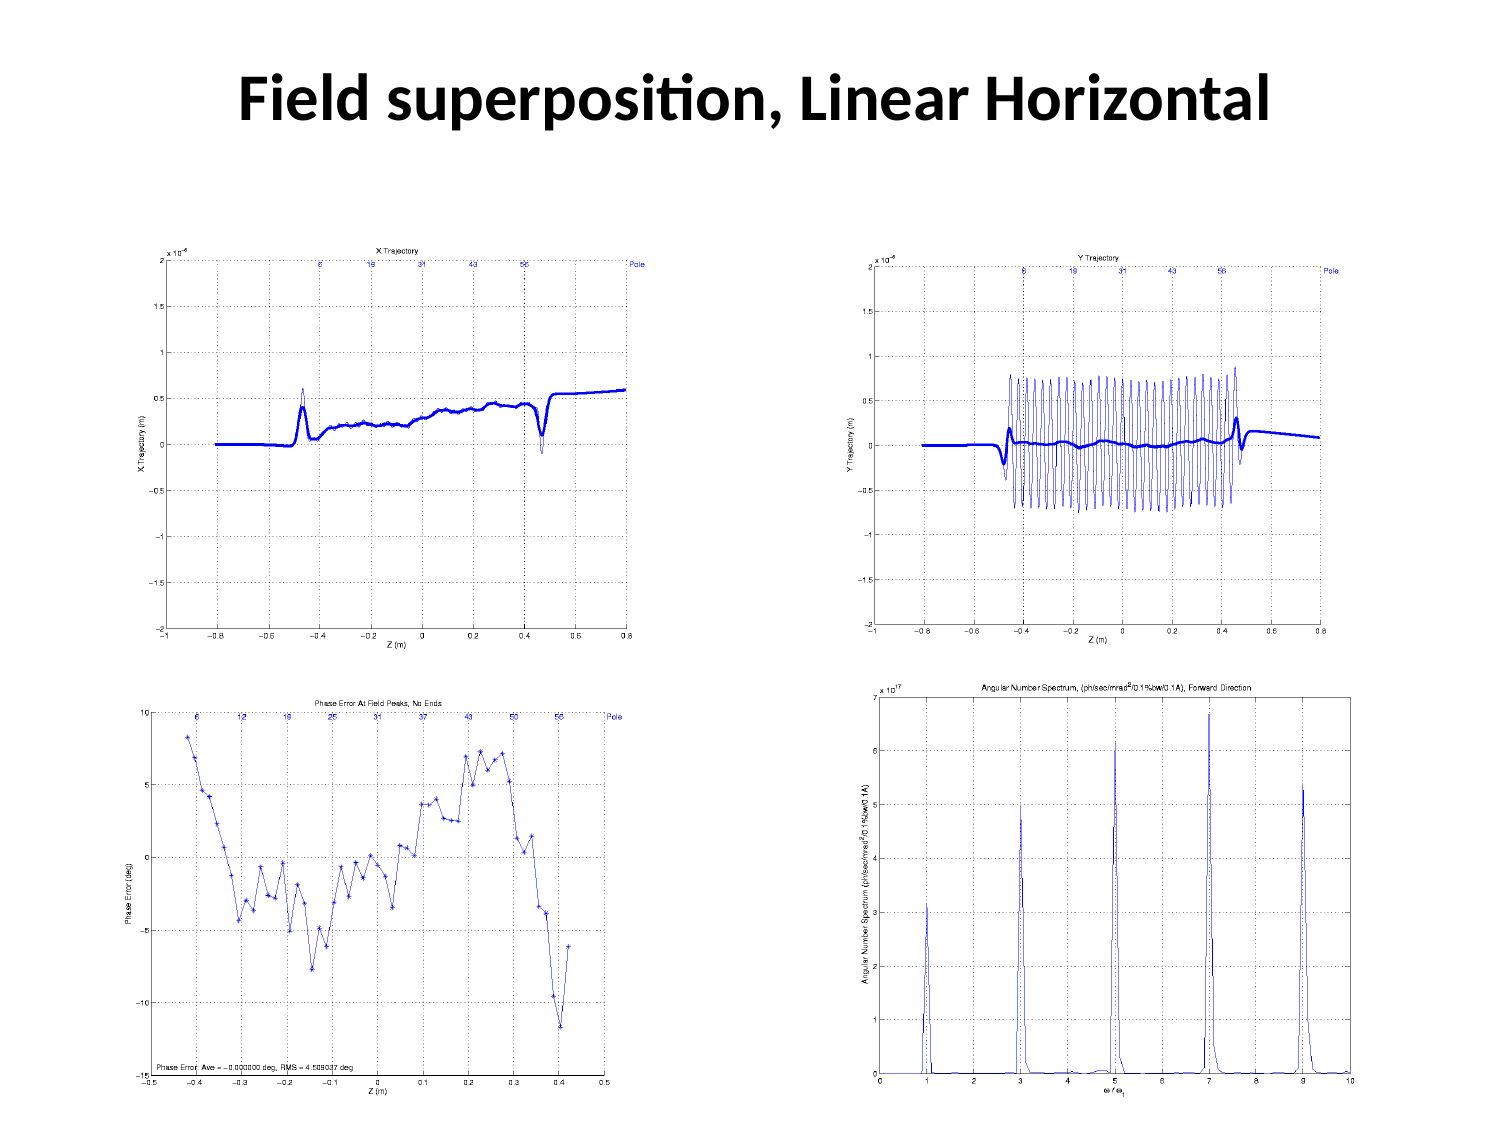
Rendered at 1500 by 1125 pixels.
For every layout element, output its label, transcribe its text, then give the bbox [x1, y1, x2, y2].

picture [62, 212, 737, 1125]
title Field superposition, Linear Horizontal [80, 0, 1431, 188]
picture [787, 219, 1463, 1125]
